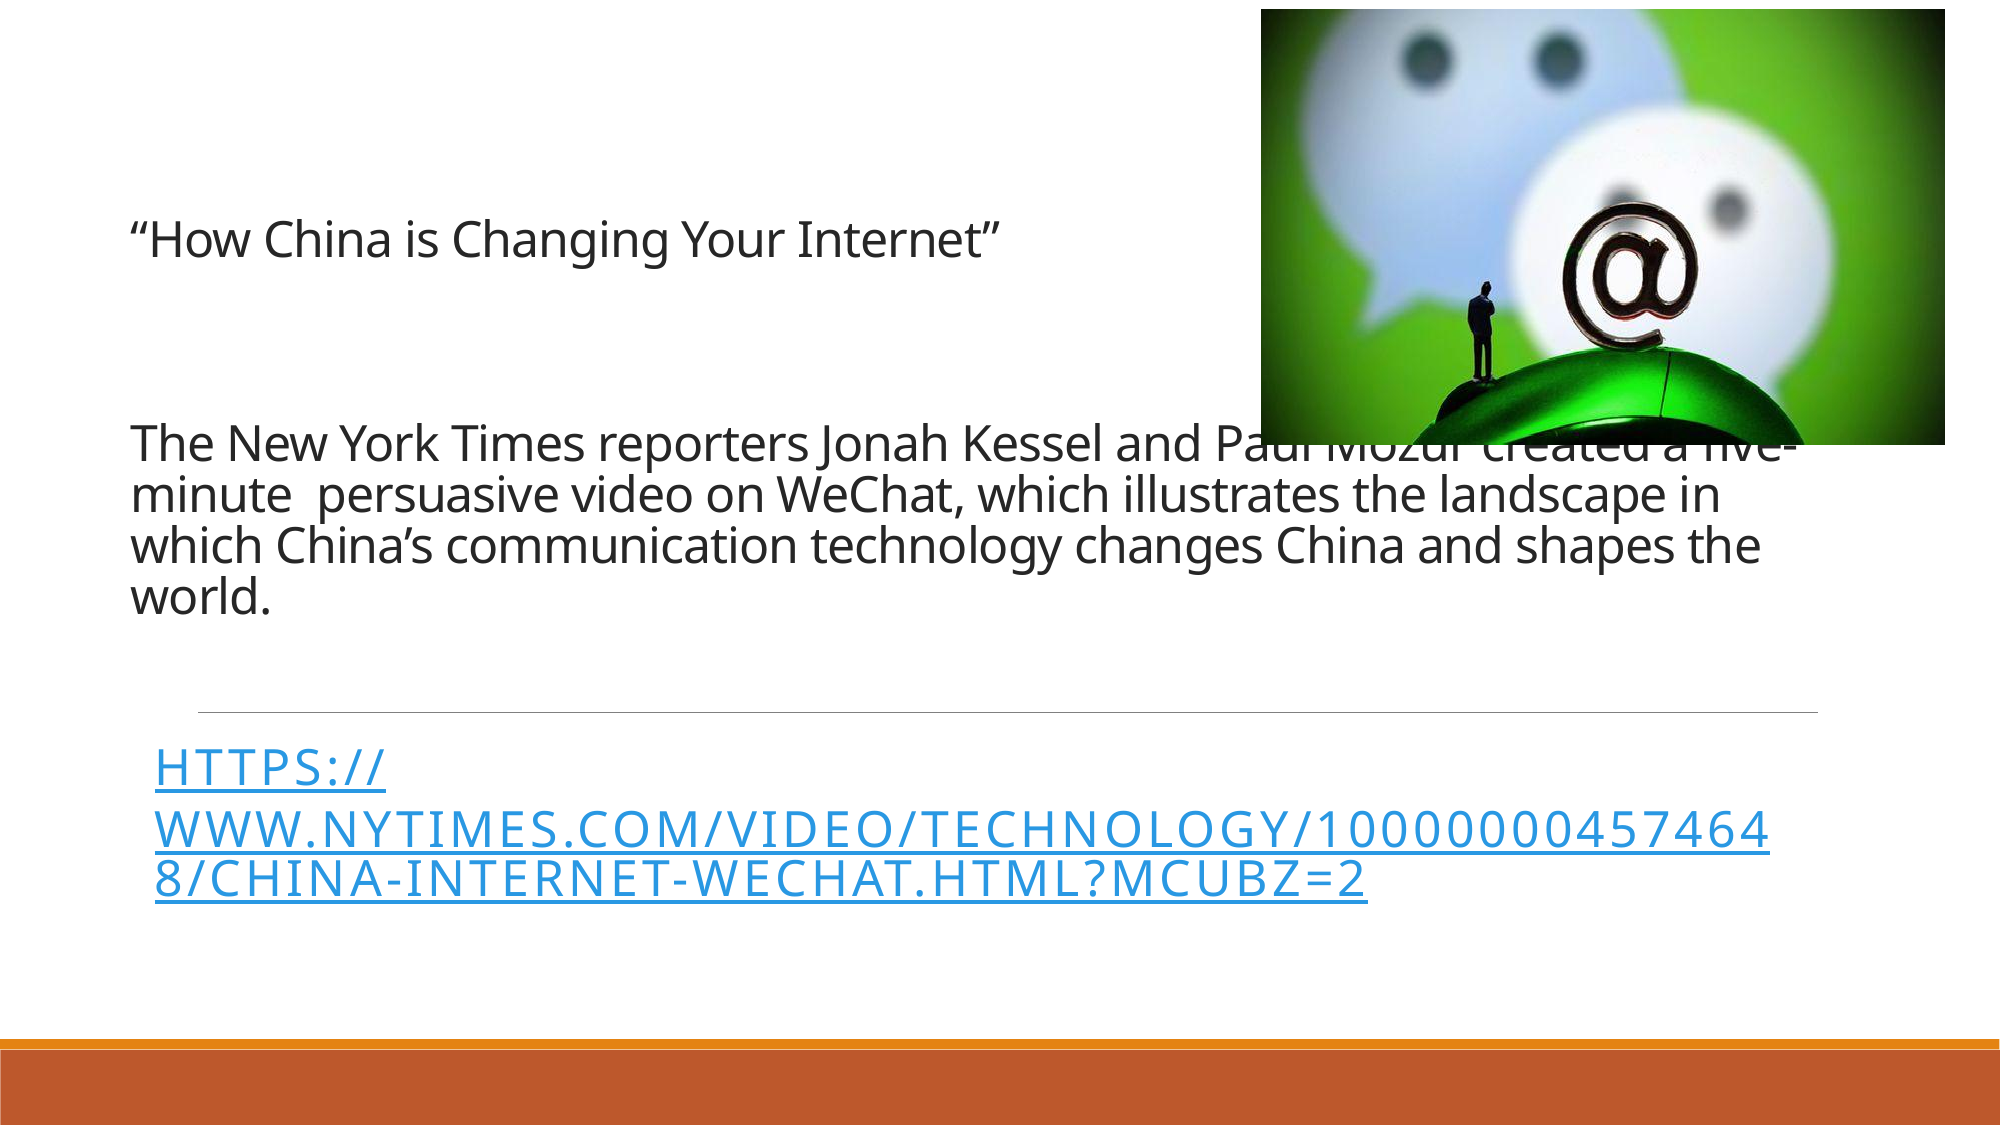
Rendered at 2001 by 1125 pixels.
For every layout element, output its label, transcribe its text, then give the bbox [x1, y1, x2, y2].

picture [1260, 8, 1946, 445]
subtitle https://www.nytimes.com/video/technology/100000004574648/china-internet-wechat.html?mcubz=2 [139, 728, 1790, 917]
title “How China is Changing Your Internet” The New York Times reporters Jonah Kessel and Paul Mozur created a five-minute persuasive video on WeChat, which illustrates the landscape in which China’s communication technology changes China and shapes the world. [115, 124, 1830, 952]
